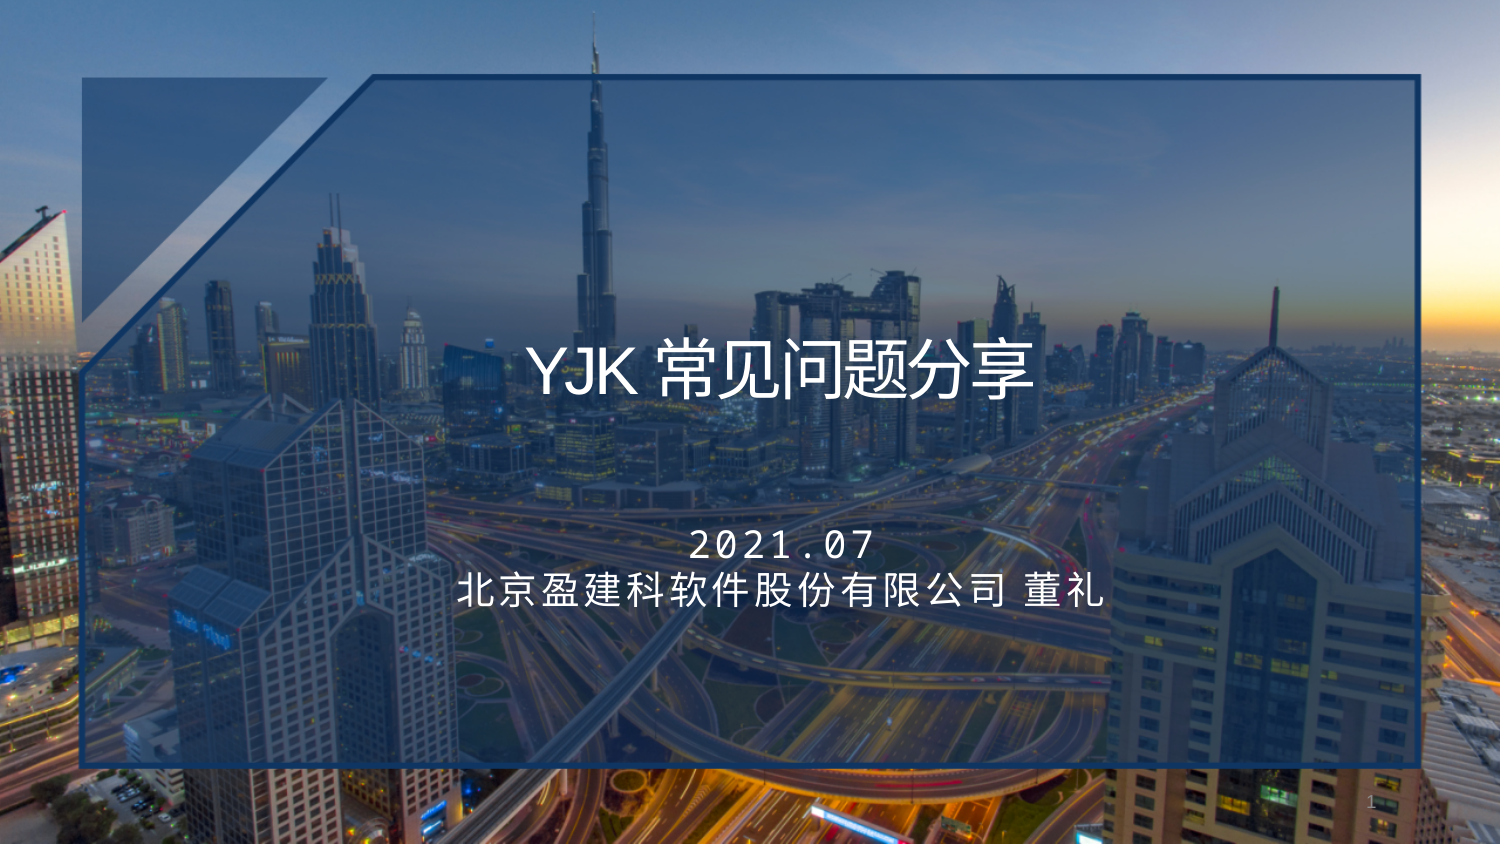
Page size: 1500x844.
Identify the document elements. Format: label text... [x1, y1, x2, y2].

picture [0, 0, 1500, 844]
subtitle 2021.07 北京盈建科软件股份有限公司 董礼 [389, 520, 1172, 615]
slide_number 1 [1059, 781, 1392, 821]
title YJK常见问题分享 [389, 326, 1172, 491]
